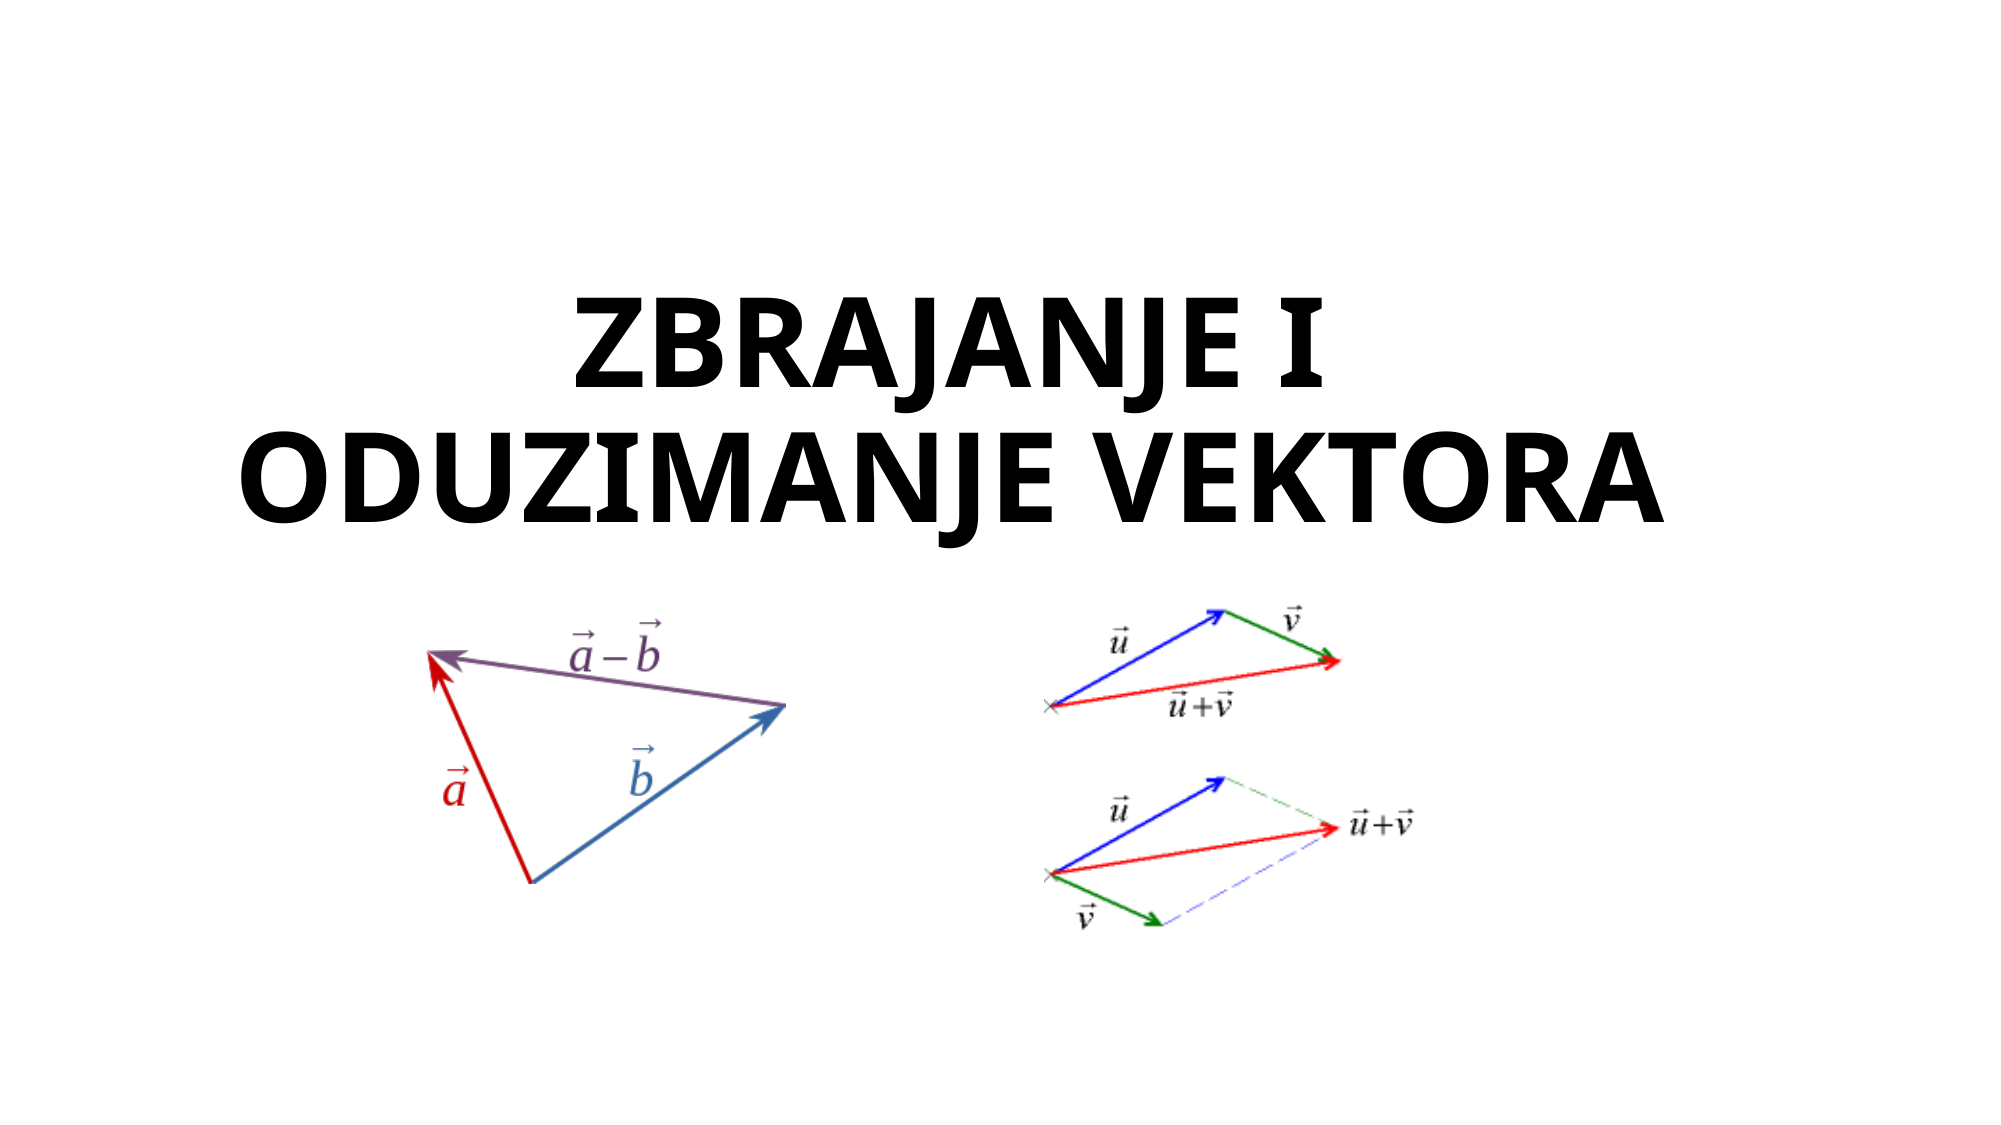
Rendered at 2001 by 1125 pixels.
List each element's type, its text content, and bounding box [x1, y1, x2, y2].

picture [1044, 598, 1421, 941]
title ZBRAJANJE I ODUZIMANJE VEKTORA [200, 165, 1700, 558]
picture [424, 617, 786, 884]
